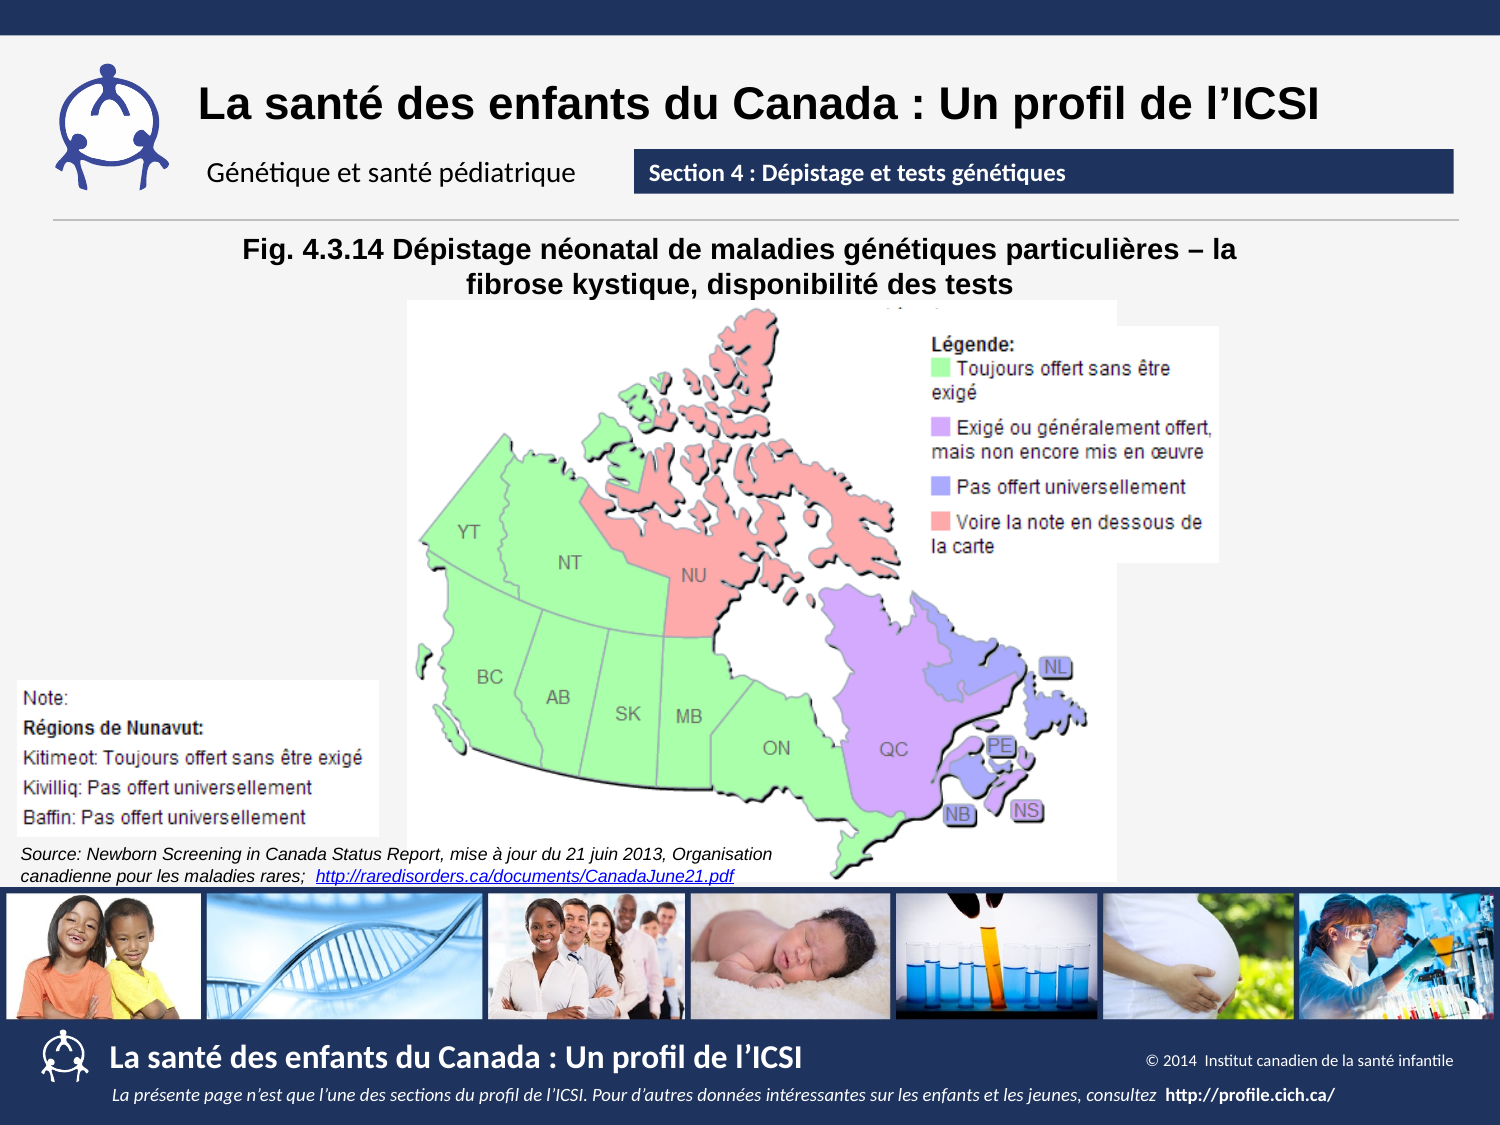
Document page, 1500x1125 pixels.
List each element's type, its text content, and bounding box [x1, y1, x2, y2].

picture [407, 300, 1220, 882]
picture [0, 887, 1500, 1025]
text_box Source: Newborn Screening in Canada Status Report, mise à jour du 21 juin 2013, Organisation canadienne pour les maladies rares; http://raredisorders.ca/documents/CanadaJune21.pdf [5, 835, 809, 893]
text_box Fig. 4.3.14 Dépistage néonatal de maladies génétiques particulières – la fibrose kystique, disponibilité des tests [182, 223, 1298, 308]
picture [17, 680, 379, 838]
